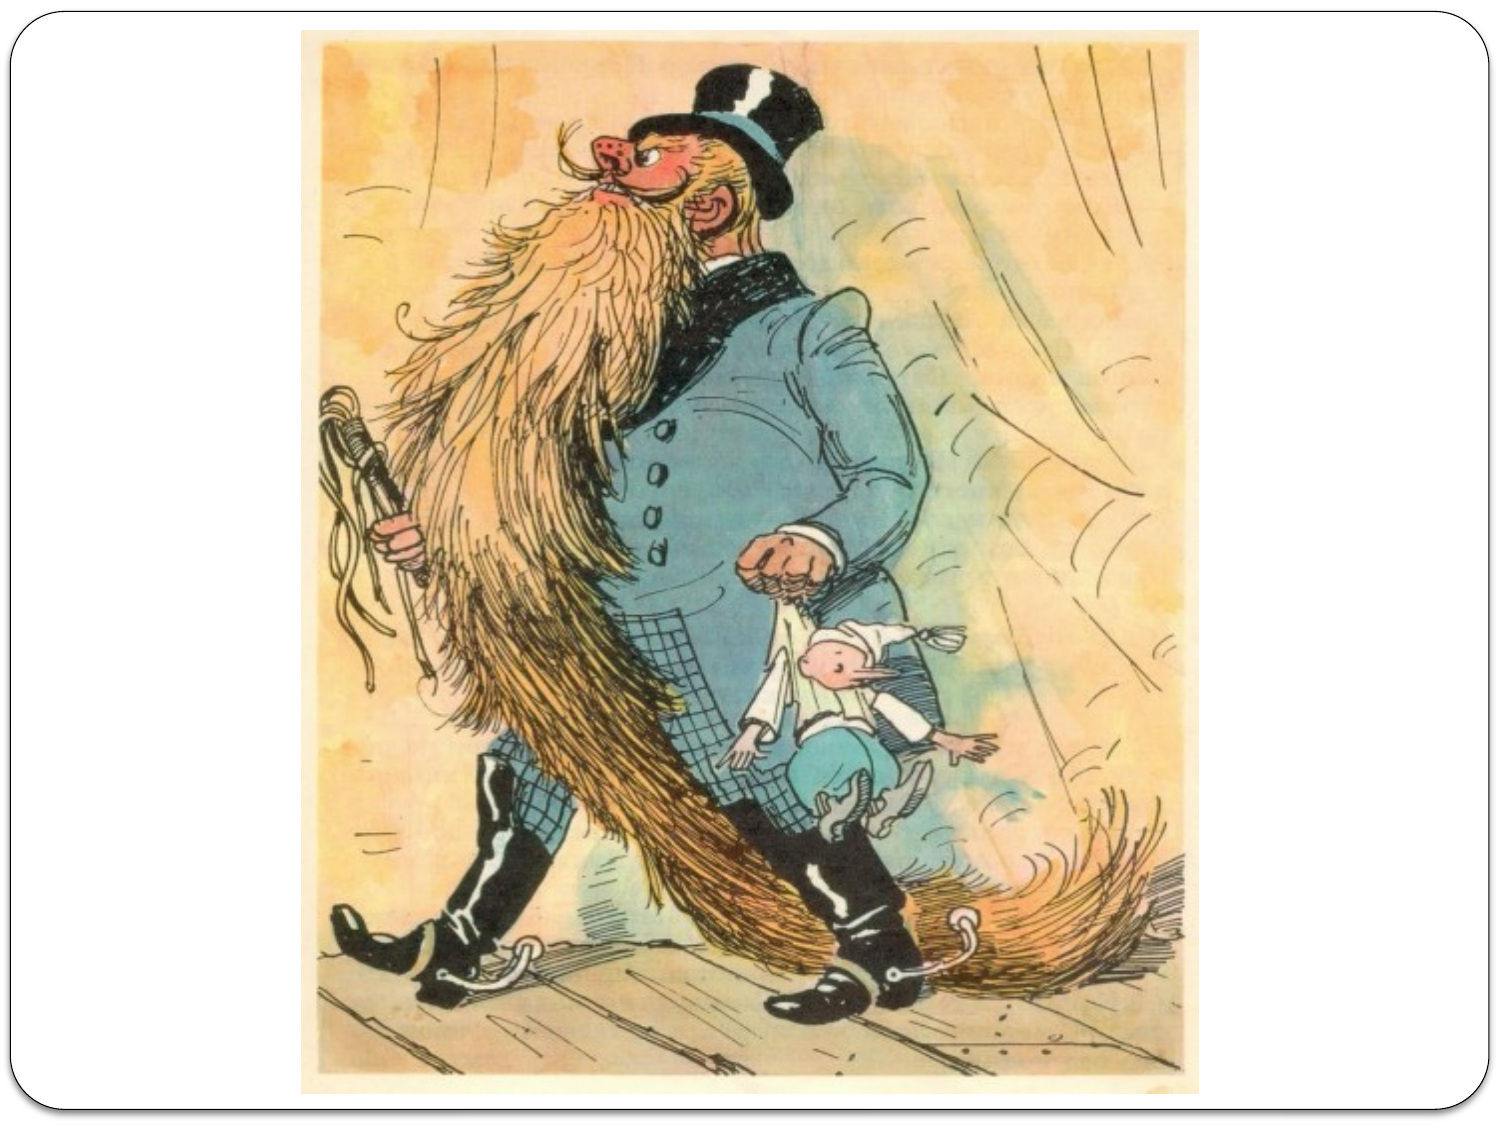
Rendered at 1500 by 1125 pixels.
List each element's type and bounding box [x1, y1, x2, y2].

picture [300, 30, 1200, 1095]
